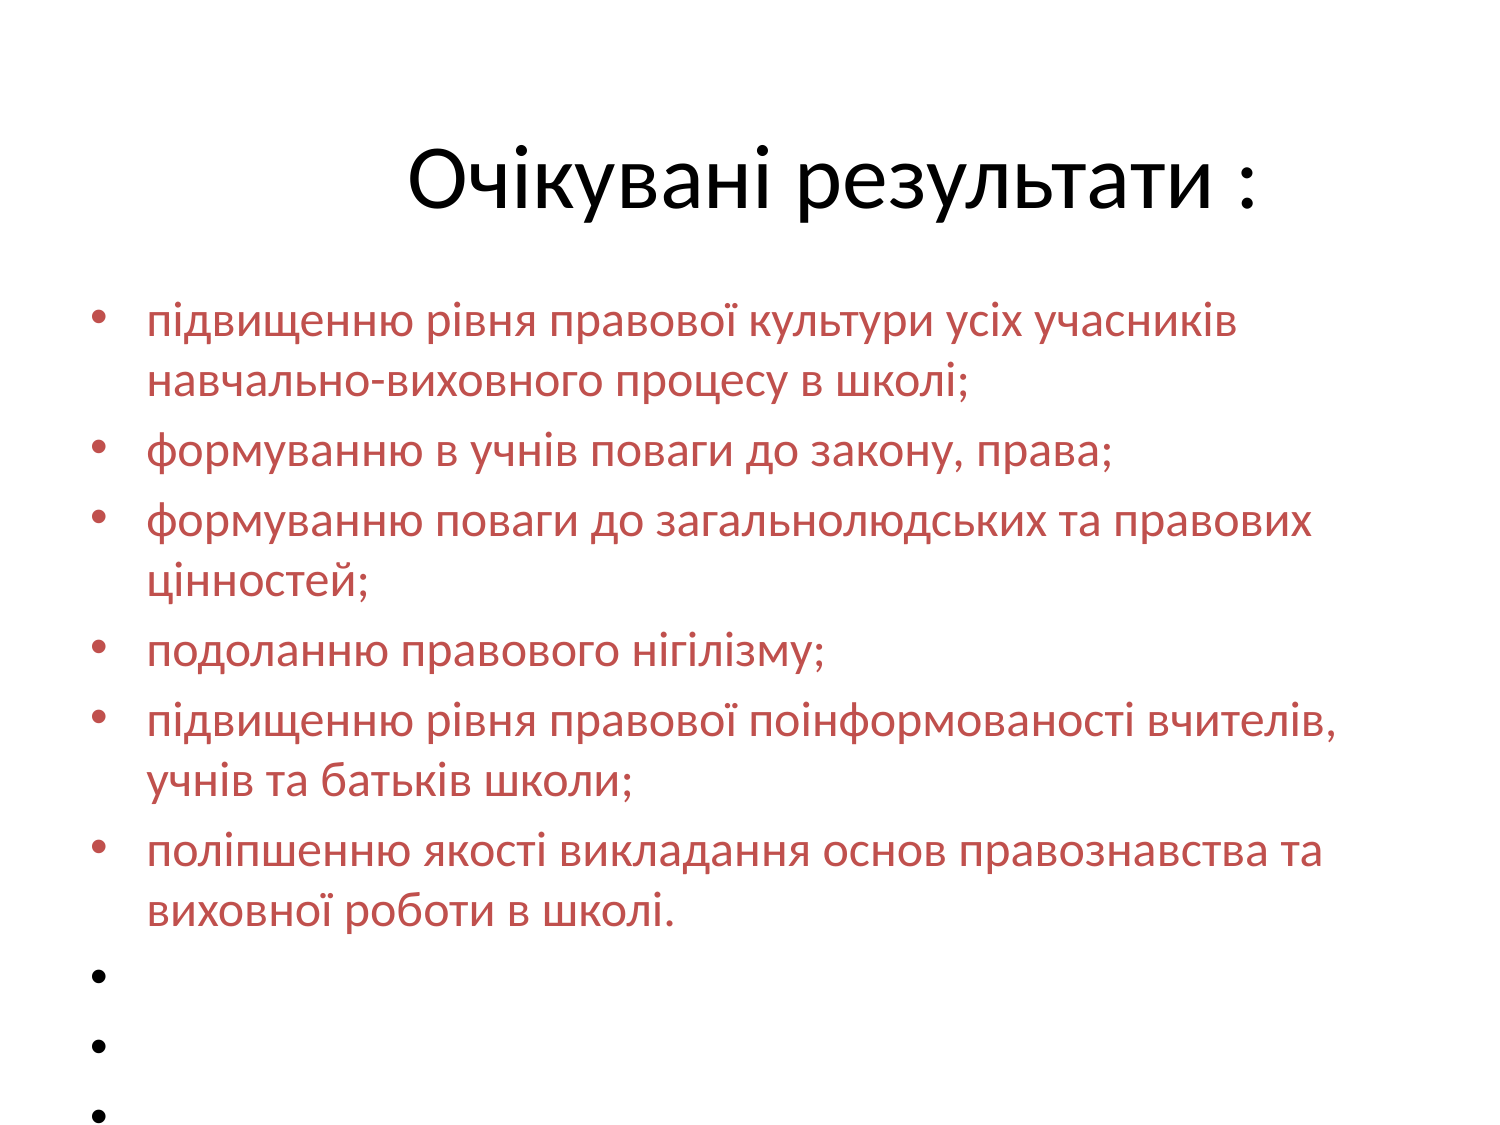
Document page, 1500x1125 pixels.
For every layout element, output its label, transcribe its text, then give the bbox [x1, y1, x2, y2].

title Очікувані результати : [76, 78, 1427, 266]
list підвищенню рівня правової культури усіх учасників навчально-виховного процесу в школі; формуванню в учнів поваги до закону, права; формуванню поваги до загальнолюдських та правових цінностей; подоланню правового нігілізму; підвищенню рівня правової поінформованості вчителів, учнів та батьків школи; поліпшенню якості викладання основ правознавства та виховної роботи в школі. [75, 278, 1425, 1038]
